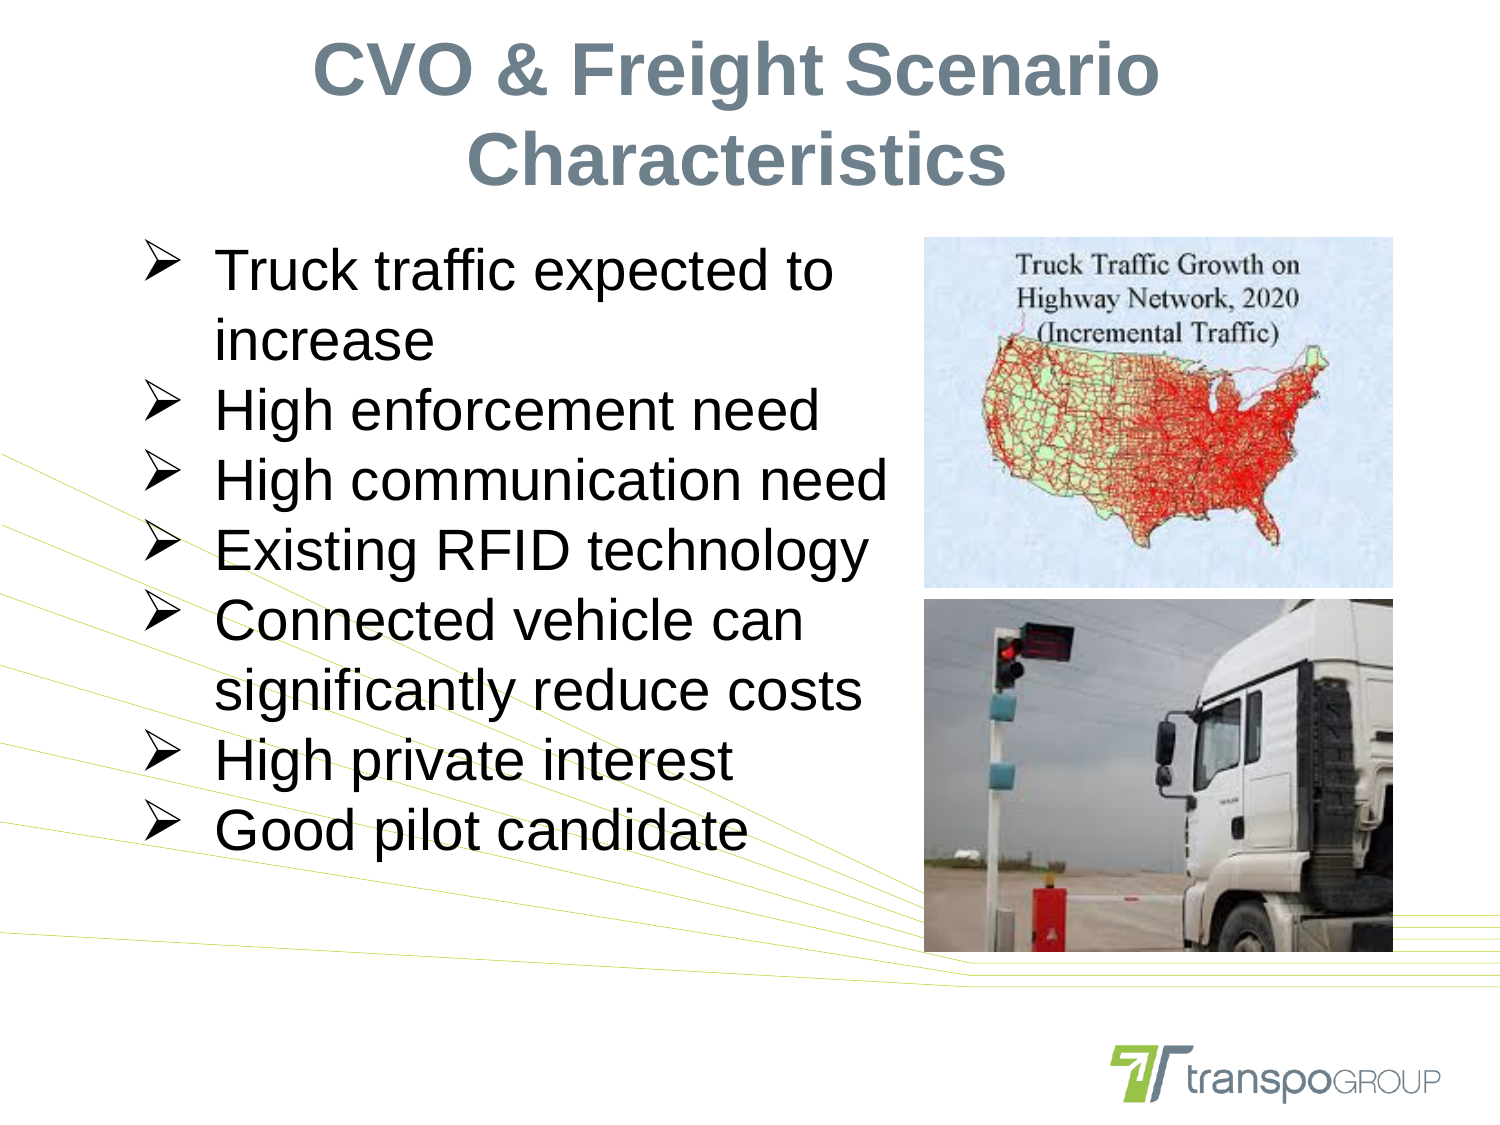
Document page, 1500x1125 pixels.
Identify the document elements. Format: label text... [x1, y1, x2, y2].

picture [924, 599, 1393, 952]
picture [924, 237, 1393, 588]
picture [1087, 1022, 1463, 1125]
text_box Truck traffic expected to increase High enforcement need High communication need Existing RFID technology Connected vehicle can significantly reduce costs High private interest Good pilot candidate [124, 224, 958, 870]
title CVO & Freight Scenario Characteristics [62, 57, 1413, 163]
